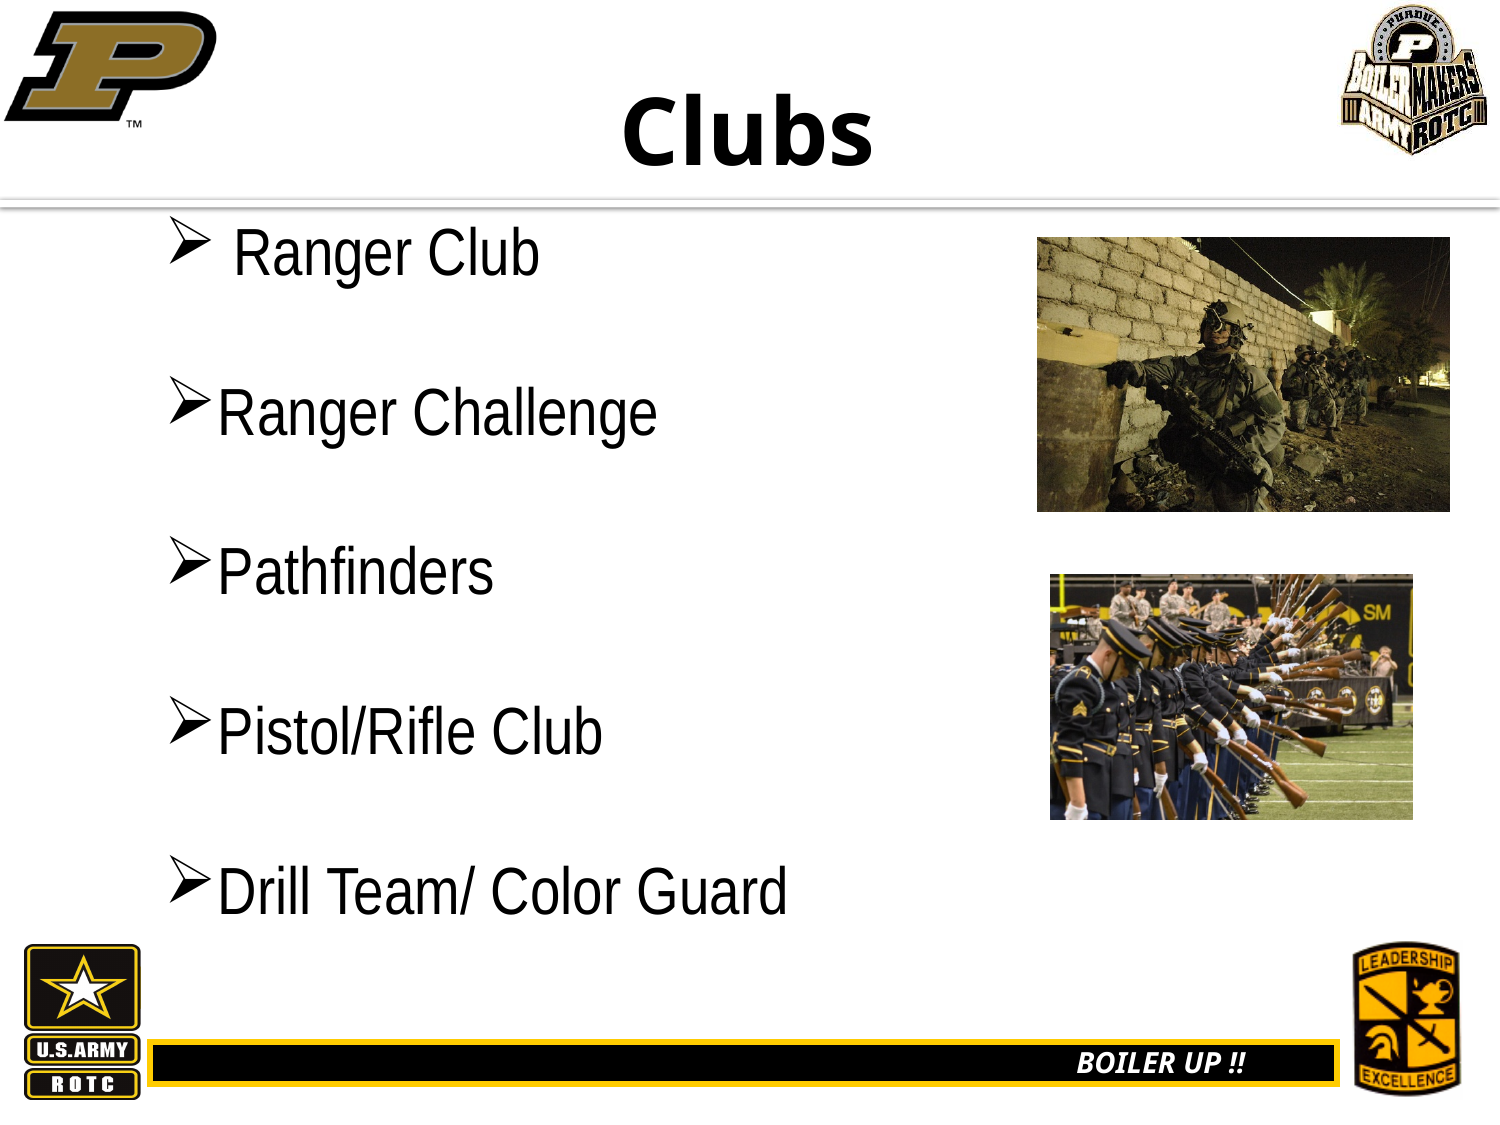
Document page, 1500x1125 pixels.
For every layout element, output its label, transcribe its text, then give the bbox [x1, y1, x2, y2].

picture [1037, 237, 1450, 512]
title Clubs [324, 25, 1163, 201]
picture [1350, 940, 1463, 1100]
text_box Ranger Club Ranger Challenge Pathfinders Pistol/Rifle Club Drill Team/ Color Guard [150, 201, 1225, 1116]
picture [1337, 0, 1490, 161]
picture [24, 944, 141, 1100]
picture [1049, 574, 1413, 820]
picture [0, 0, 225, 150]
